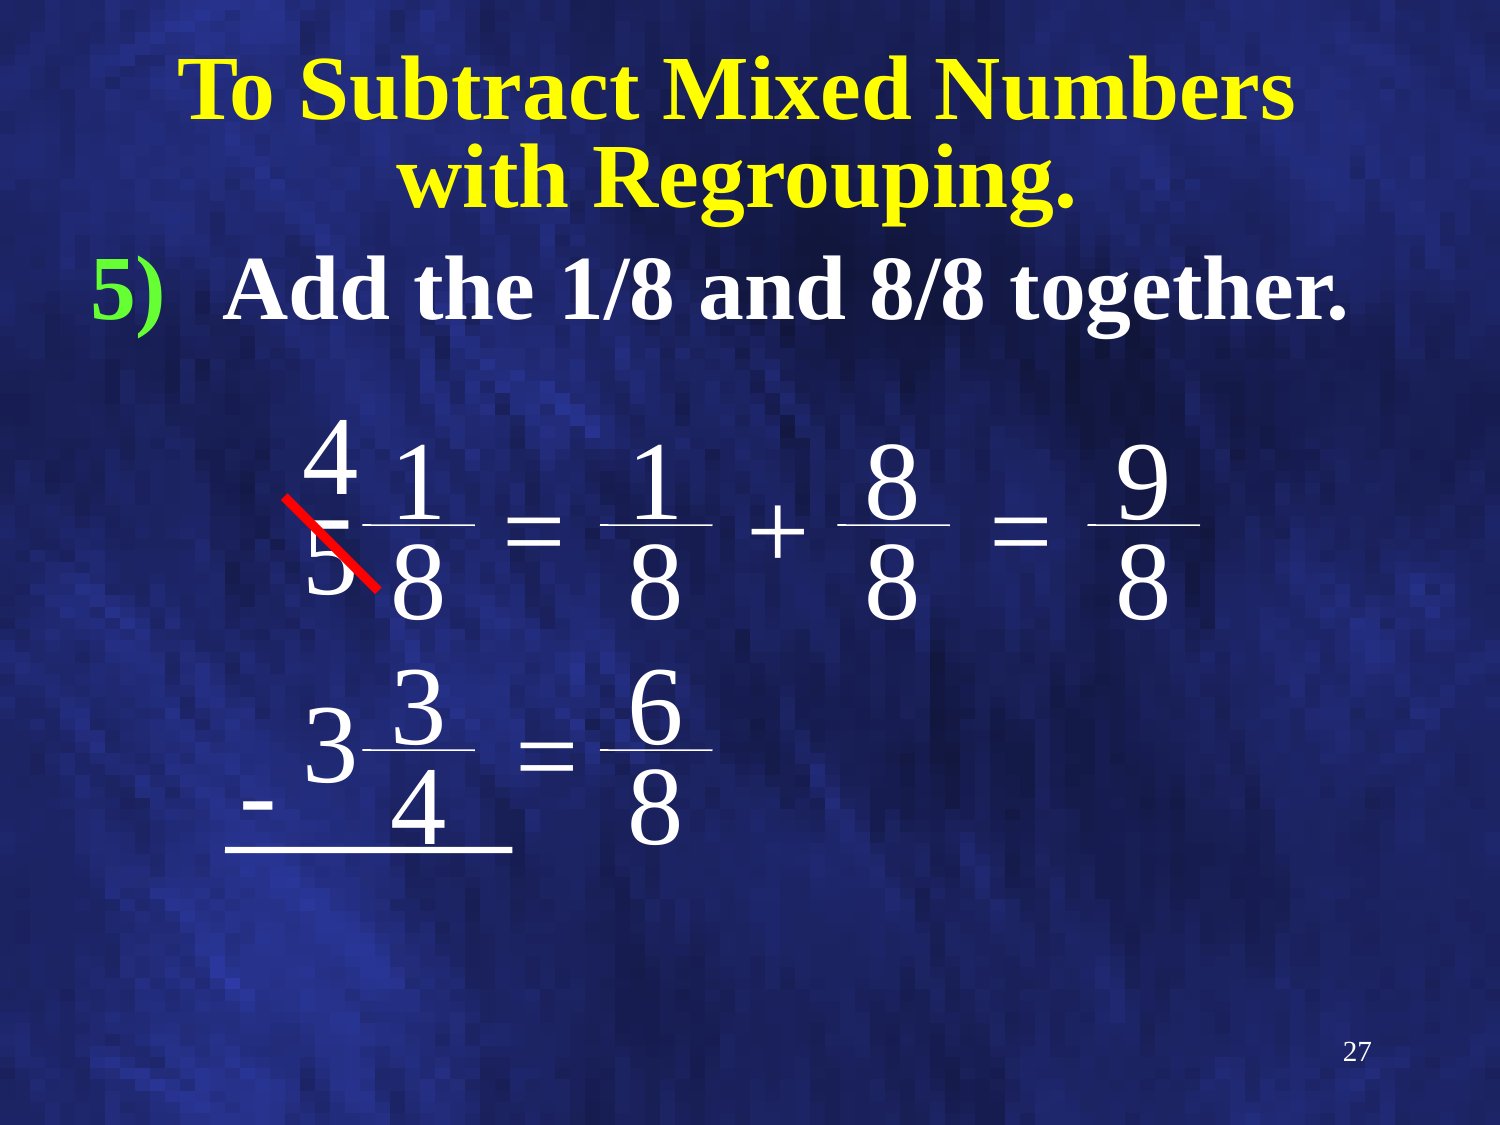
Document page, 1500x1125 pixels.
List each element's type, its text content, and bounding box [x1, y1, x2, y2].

text_box = [974, 449, 1072, 600]
text_box 4 [287, 374, 374, 525]
text_box = [500, 674, 594, 825]
picture [0, 0, 1500, 1125]
list Add the 1/8 and 8/8 together. [74, 237, 1388, 451]
text_box 8 [850, 399, 937, 499]
text_box 8 [375, 499, 462, 650]
text_box 1 [375, 399, 462, 499]
text_box 8 [612, 499, 699, 624]
text_box 8 [612, 724, 699, 875]
text_box 9 [1100, 399, 1187, 499]
text_box - [224, 712, 319, 863]
text_box 8 [1100, 499, 1187, 650]
text_box 6 [612, 624, 699, 724]
text_box 5 [287, 525, 374, 625]
text_box = [487, 449, 581, 600]
text_box 3 [287, 662, 374, 813]
text_box 1 [612, 399, 699, 499]
text_box 3 [375, 650, 462, 724]
text_box 8 [850, 499, 937, 650]
title To Subtract Mixed Numbers with Regrouping. [99, 37, 1376, 238]
text_box + [731, 449, 825, 600]
text_box 4 [375, 724, 462, 875]
slide_number 27 [1074, 1024, 1388, 1101]
